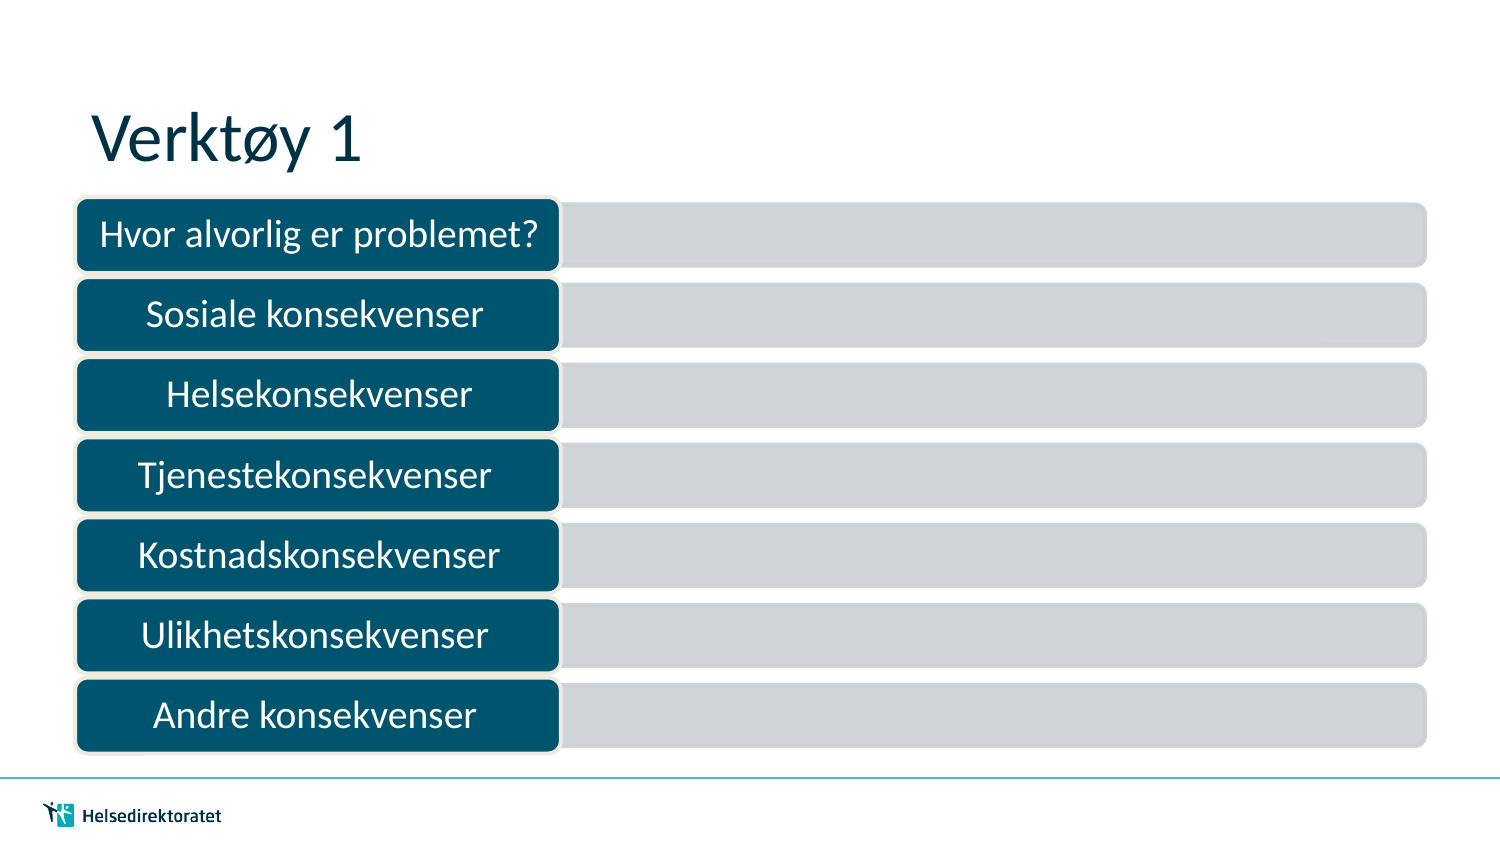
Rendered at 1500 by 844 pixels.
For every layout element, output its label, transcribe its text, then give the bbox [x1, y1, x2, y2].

title Verktøy 1 [76, 82, 1424, 184]
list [74, 196, 1426, 754]
picture [43, 802, 221, 827]
